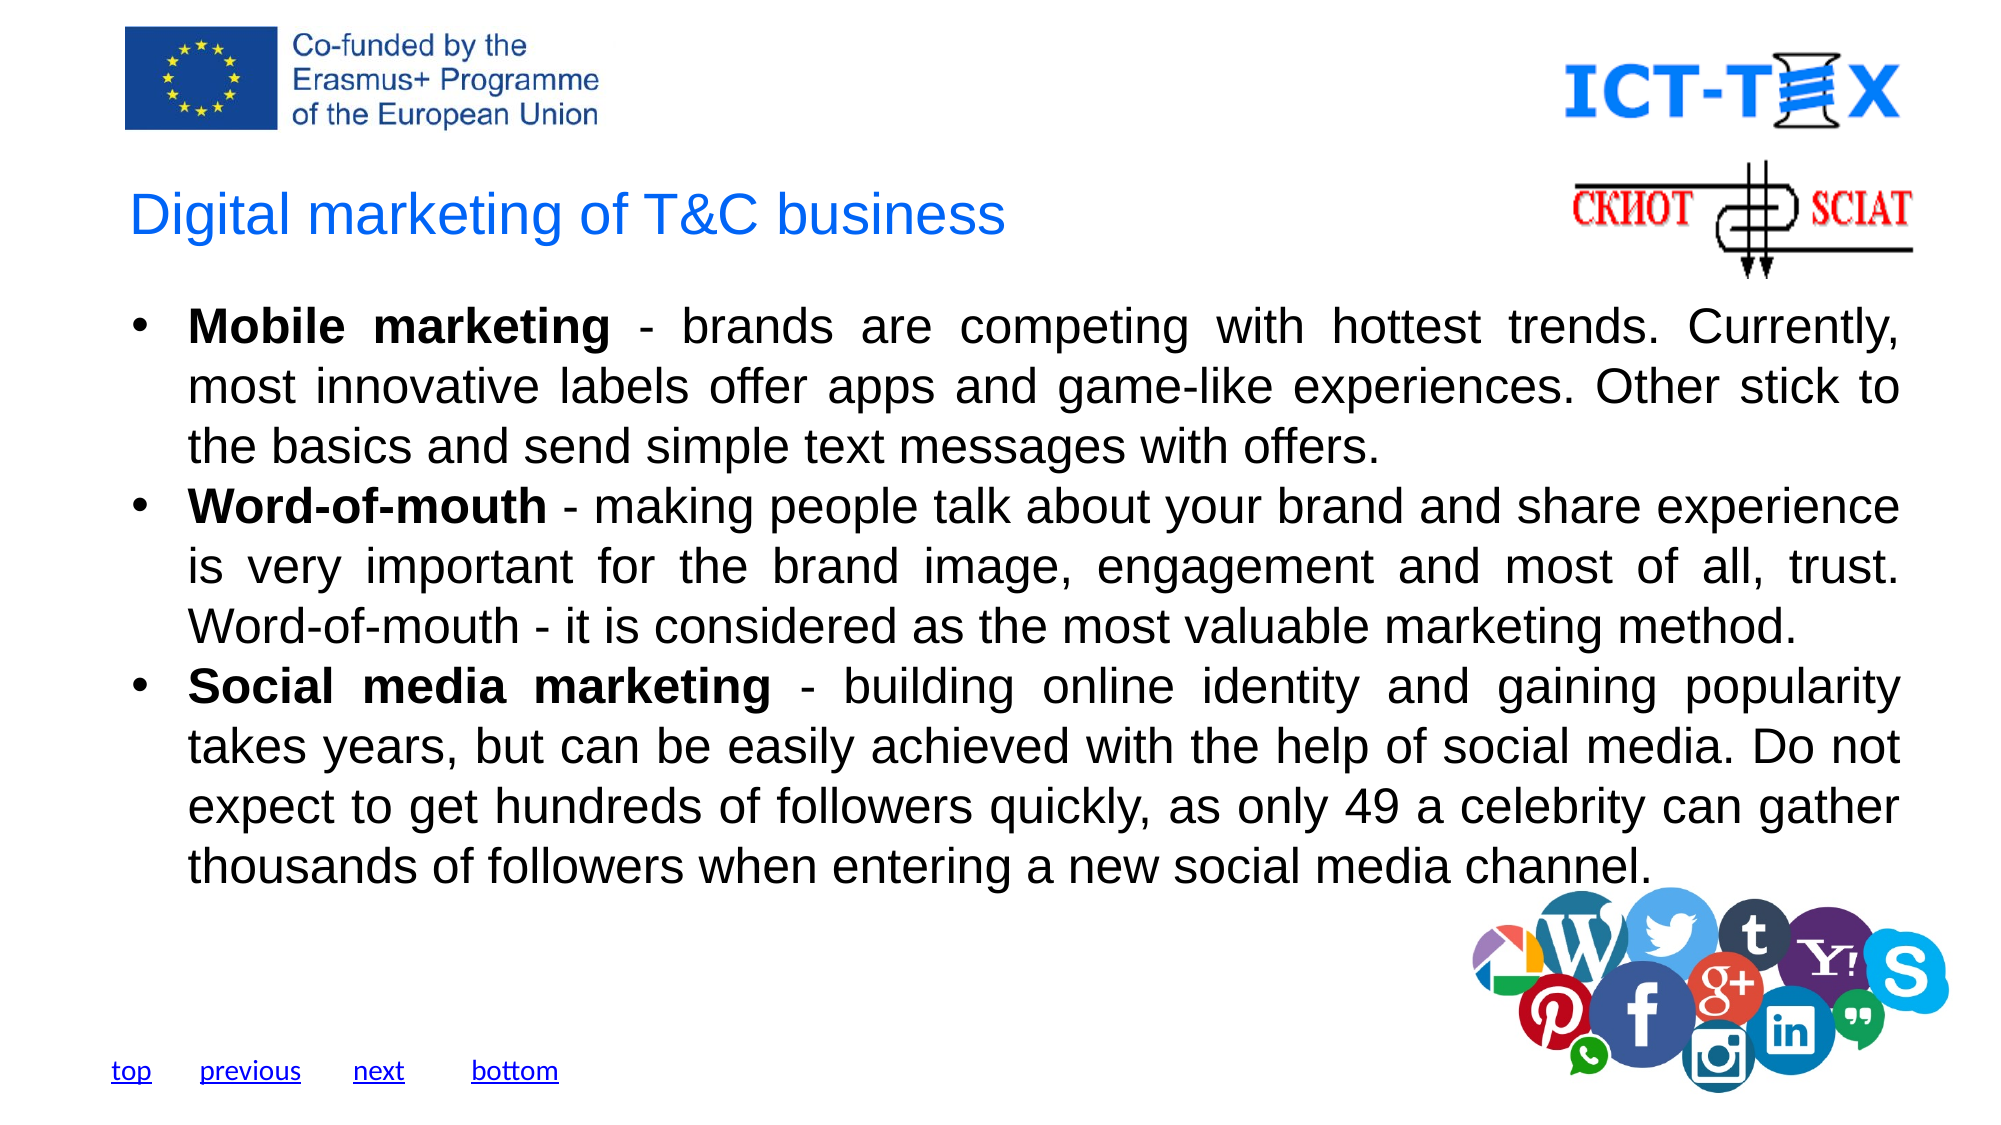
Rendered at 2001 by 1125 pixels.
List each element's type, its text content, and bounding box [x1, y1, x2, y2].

picture [1539, 46, 1925, 133]
picture [1460, 864, 1961, 1115]
picture [1554, 135, 1918, 280]
text_box Digital marketing of T&C business [114, 179, 1549, 243]
picture [125, 26, 673, 133]
list Mobile marketing - brands are competing with hottest trends. Currently, most innovative labels offer apps and game-like experiences. Other stick to the basics and send simple text messages with offers. Word-of-mouth - making people talk about your brand and share experience is very important for the brand image, engagement and most of all, trust. Word-of-mouth - it is considered as the most valuable marketing method. Social media marketing - building online identity and gaining popularity takes years, but can be easily achieved with the help of social media. Do not expect to get hundreds of followers quickly, as only 49 a celebrity can gather thousands of followers when entering a new social media channel. [116, 286, 1917, 966]
